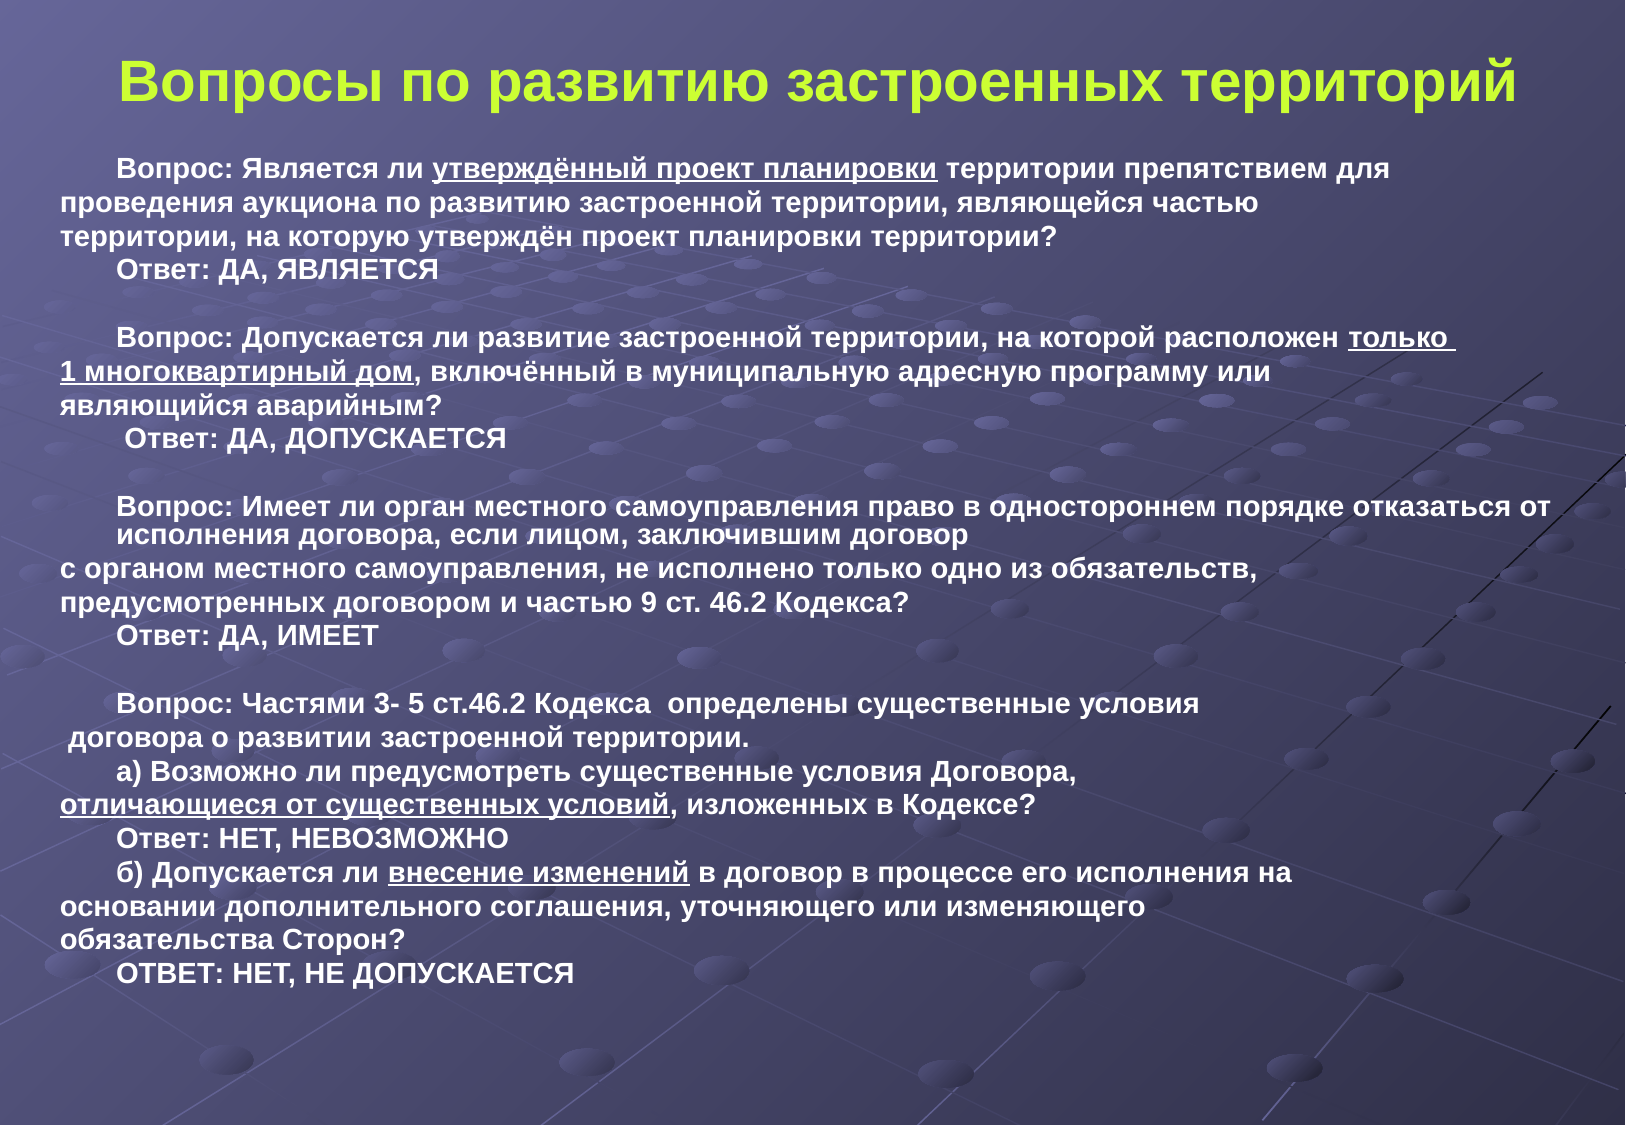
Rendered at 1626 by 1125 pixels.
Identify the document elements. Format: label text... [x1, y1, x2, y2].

title Вопросы по развитию застроенных территорий [81, 31, 1557, 126]
list Вопрос: Является ли утверждённый проект планировки территории препятствием для проведения аукциона по развитию застроенной территории, являющейся частью территории, на которую утверждён проект планировки территории? Ответ: ДА, ЯВЛЯЕТСЯ Вопрос: Допускается ли развитие застроенной территории, на которой расположен только 1 многоквартирный дом, включённый в муниципальную адресную программу или являющийся аварийным? Ответ: ДА, ДОПУСКАЕТСЯ Вопрос: Имеет ли орган местного самоуправления право в одностороннем порядке отказаться от исполнения договора, если лицом, заключившим договор с органом местного самоуправления, не исполнено только одно из обязательств, предусмотренных договором и частью 9 ст. 46.2 Кодекса? Ответ: ДА, ИМЕЕТ Вопрос: Частями 3- 5 ст.46.2 Кодекса определены существенные условия договора о развитии застроенной территории. а) Возможно ли предусмотреть существенные условия Договора, отличающиеся от существенных условий, изложенных в Кодексе? Ответ: НЕТ, НЕВОЗМОЖНО б) Допускается ли внесение изменений в договор в процессе его исполнения на основании дополнительного соглашения, уточняющего или изменяющего обязательства Сторон? ОТВЕТ: НЕТ, НЕ ДОПУСКАЕТСЯ [44, 148, 1581, 1125]
